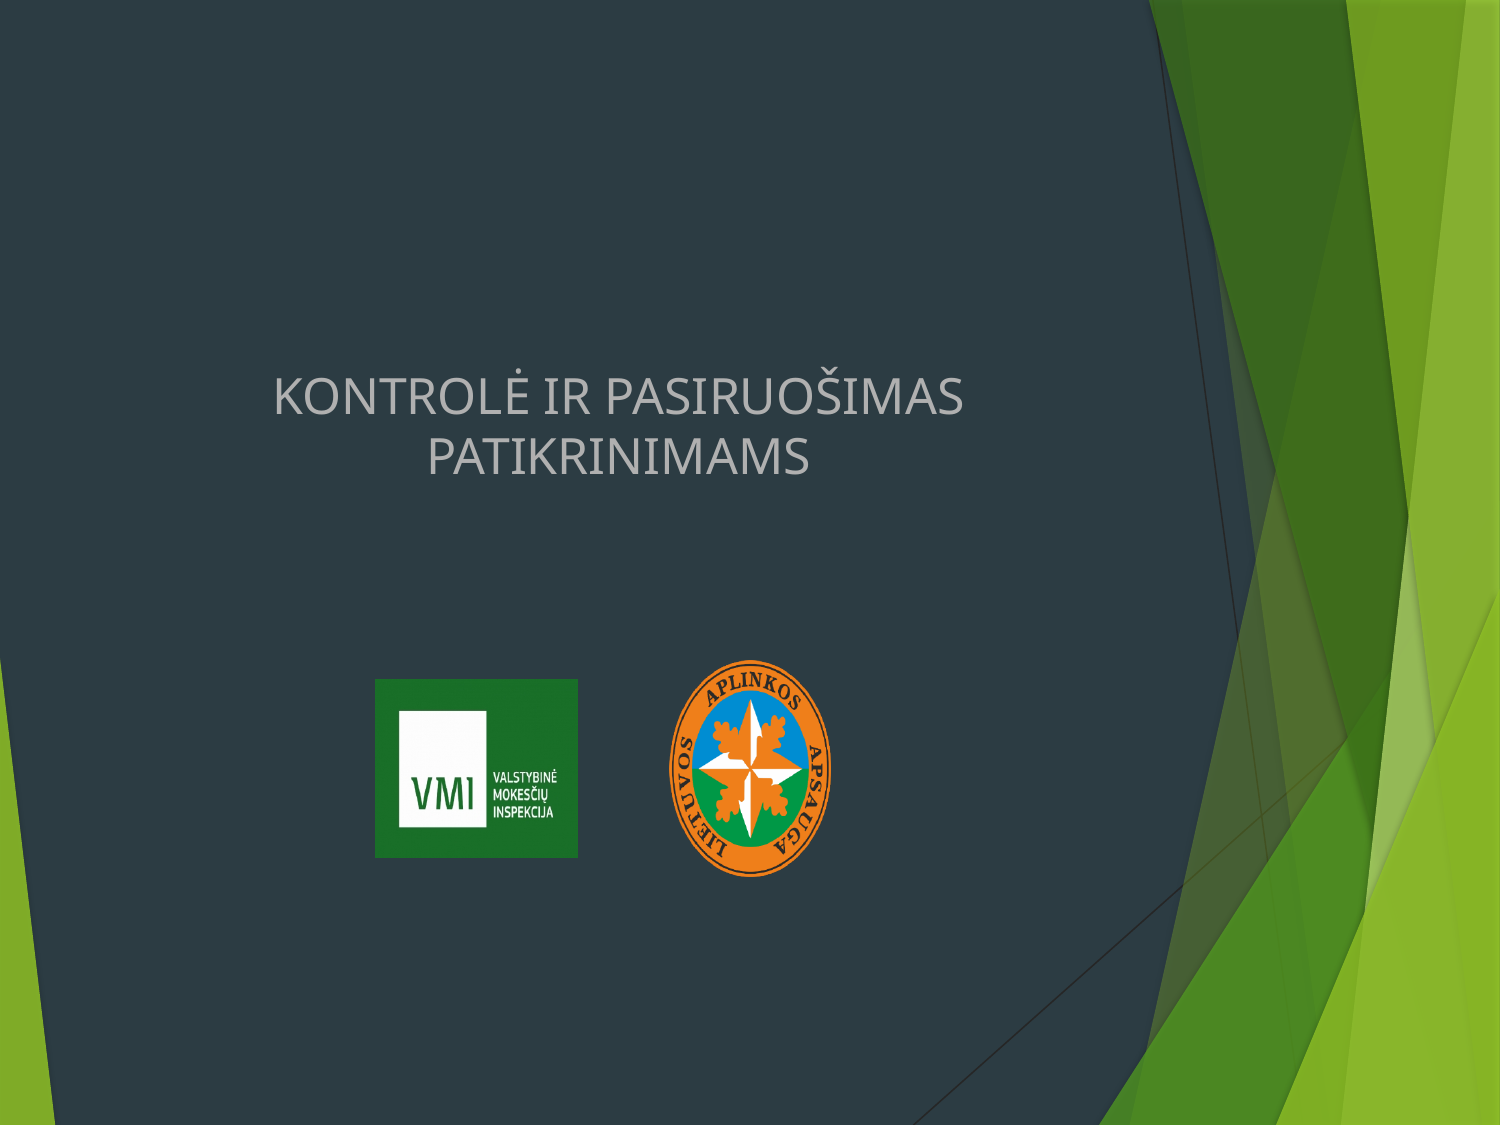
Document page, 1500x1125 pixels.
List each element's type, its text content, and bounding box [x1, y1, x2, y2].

picture [668, 660, 832, 878]
text_box KONTROLĖ IR PASIRUOŠIMAS PATIKRINIMAMS [243, 356, 994, 492]
picture [374, 679, 579, 859]
